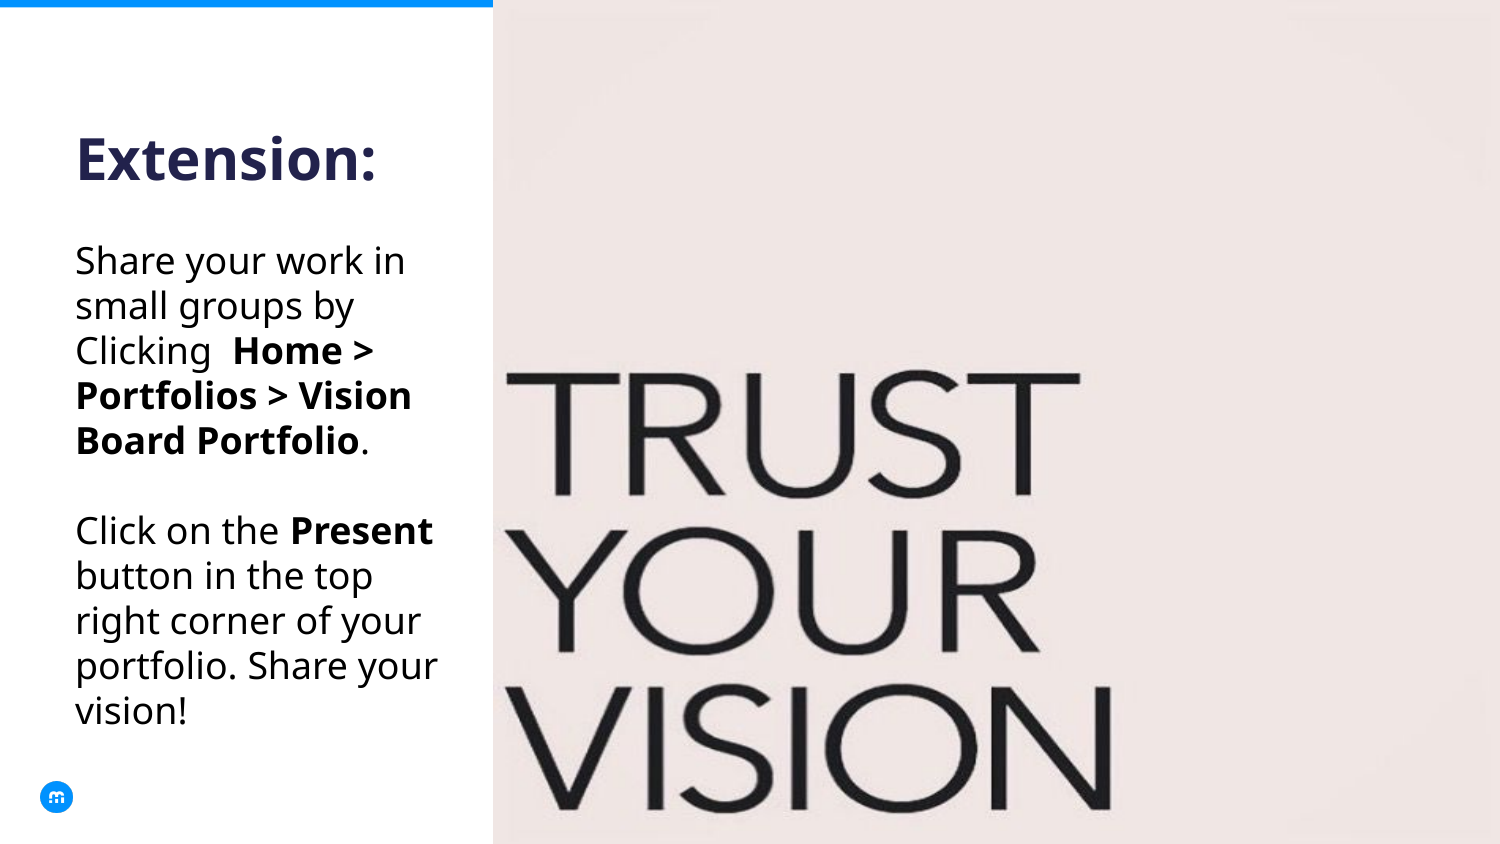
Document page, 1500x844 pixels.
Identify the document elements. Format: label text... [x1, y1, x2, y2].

picture [493, 0, 1500, 844]
picture [40, 781, 73, 813]
text_box Extension: Share your work in small groups by Clicking Home > Portfolios > Vision Board Portfolio. Click on the Present button in the top right corner of your portfolio. Share your vision! [60, 107, 481, 748]
